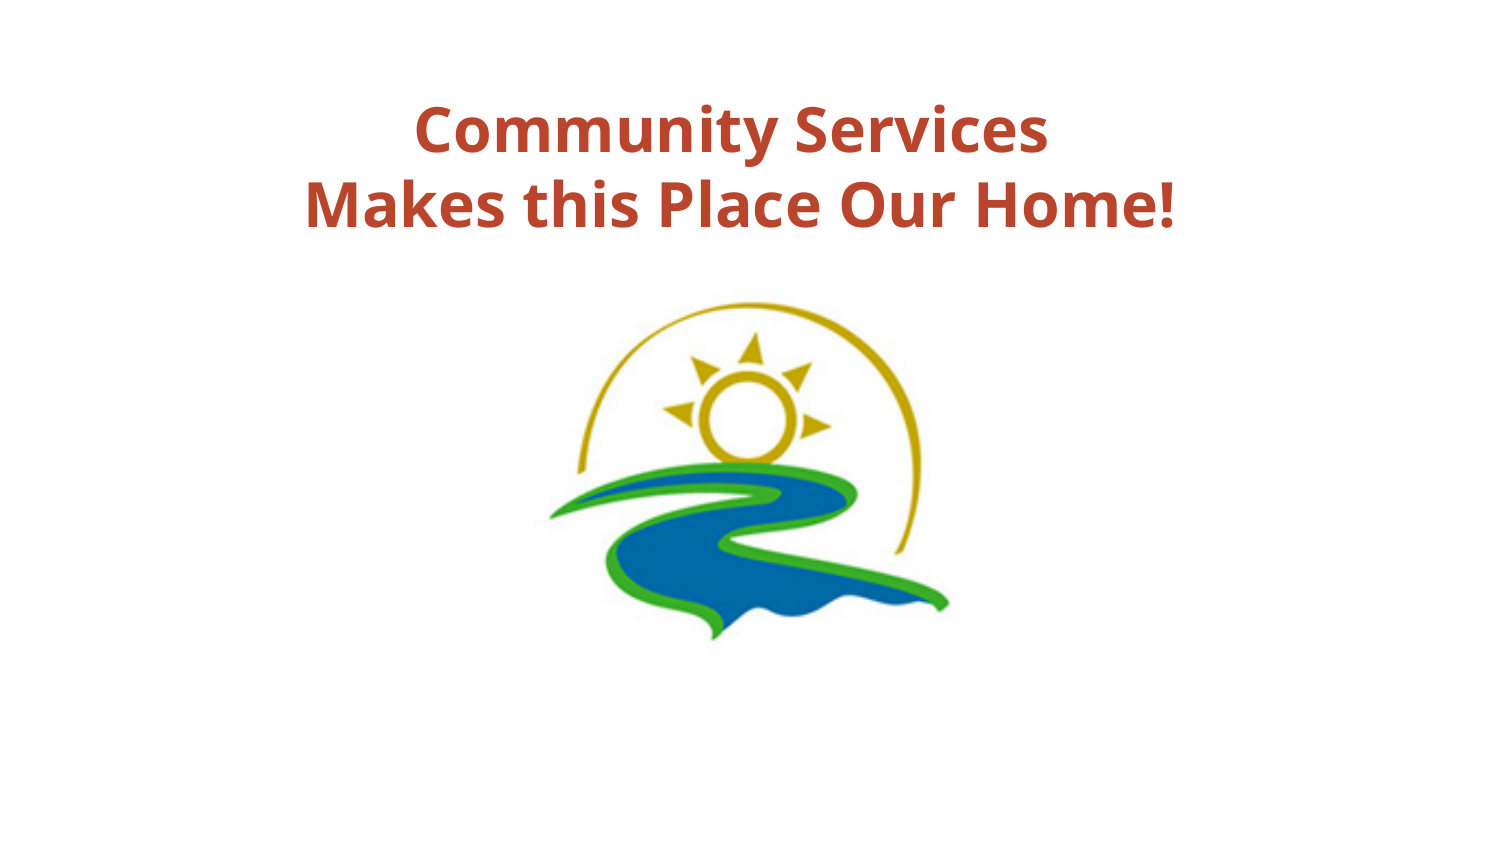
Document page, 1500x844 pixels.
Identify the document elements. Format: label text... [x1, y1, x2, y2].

title Community Services Makes this Place Our Home! [65, 125, 1416, 205]
picture [533, 255, 967, 690]
